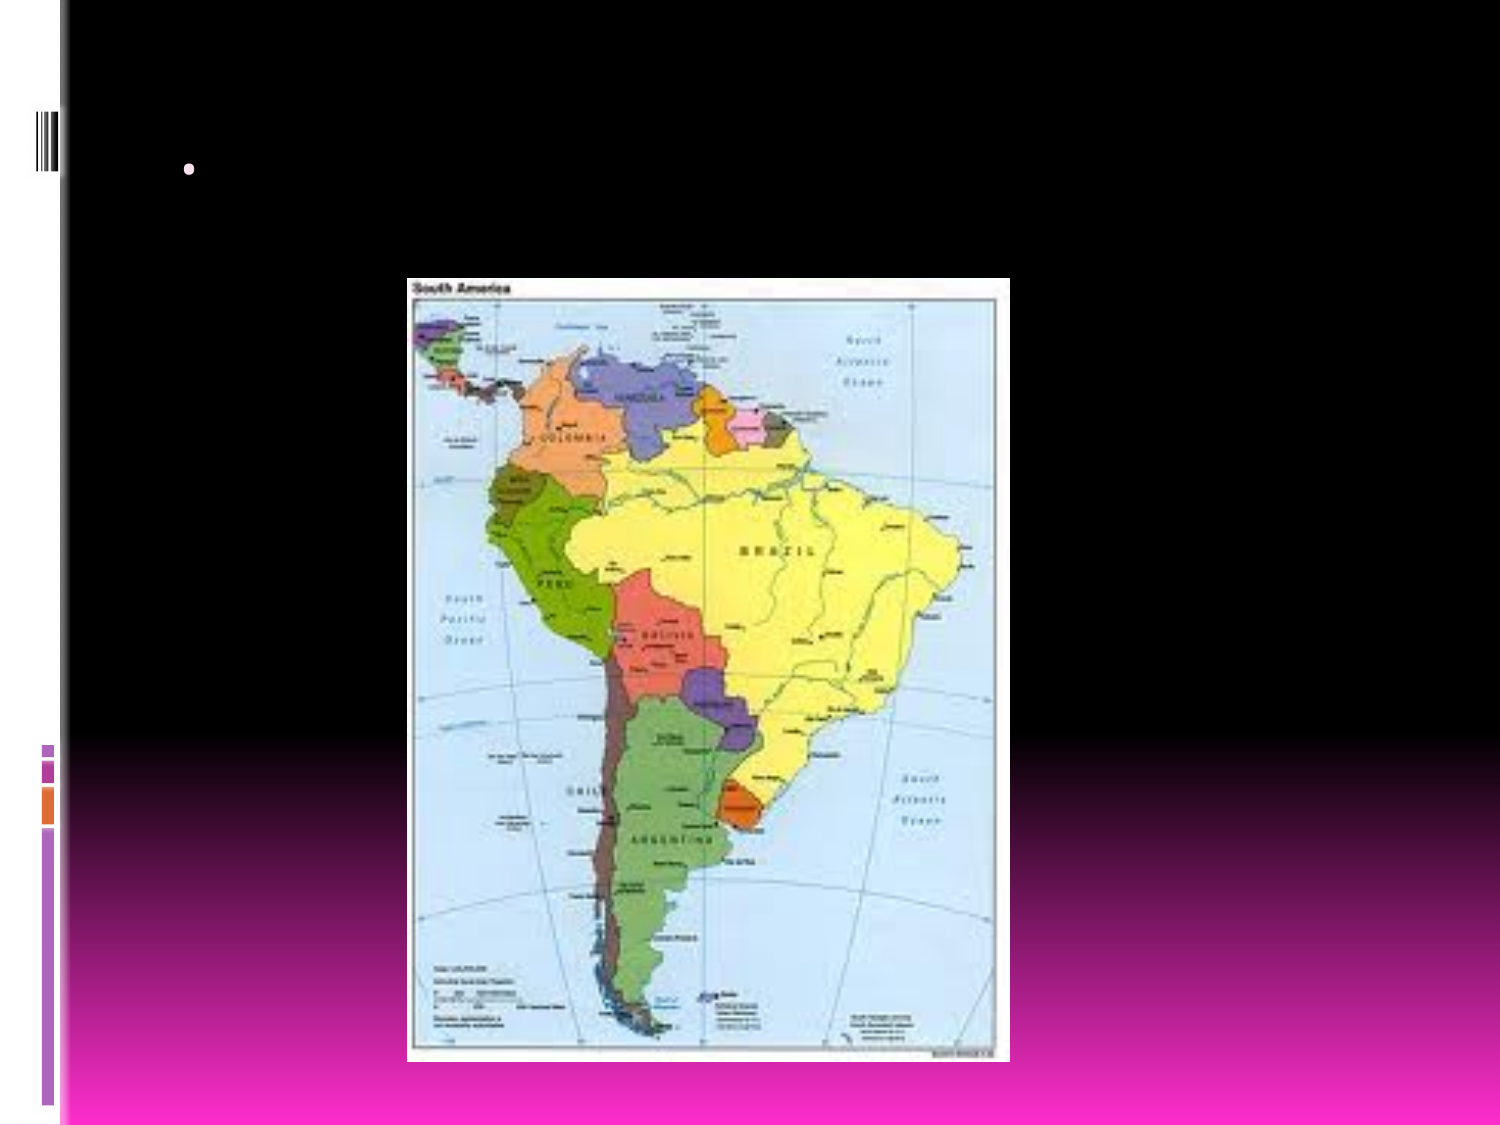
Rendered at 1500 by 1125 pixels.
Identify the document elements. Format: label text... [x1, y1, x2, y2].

title . [150, 83, 1425, 234]
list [406, 278, 1011, 1063]
